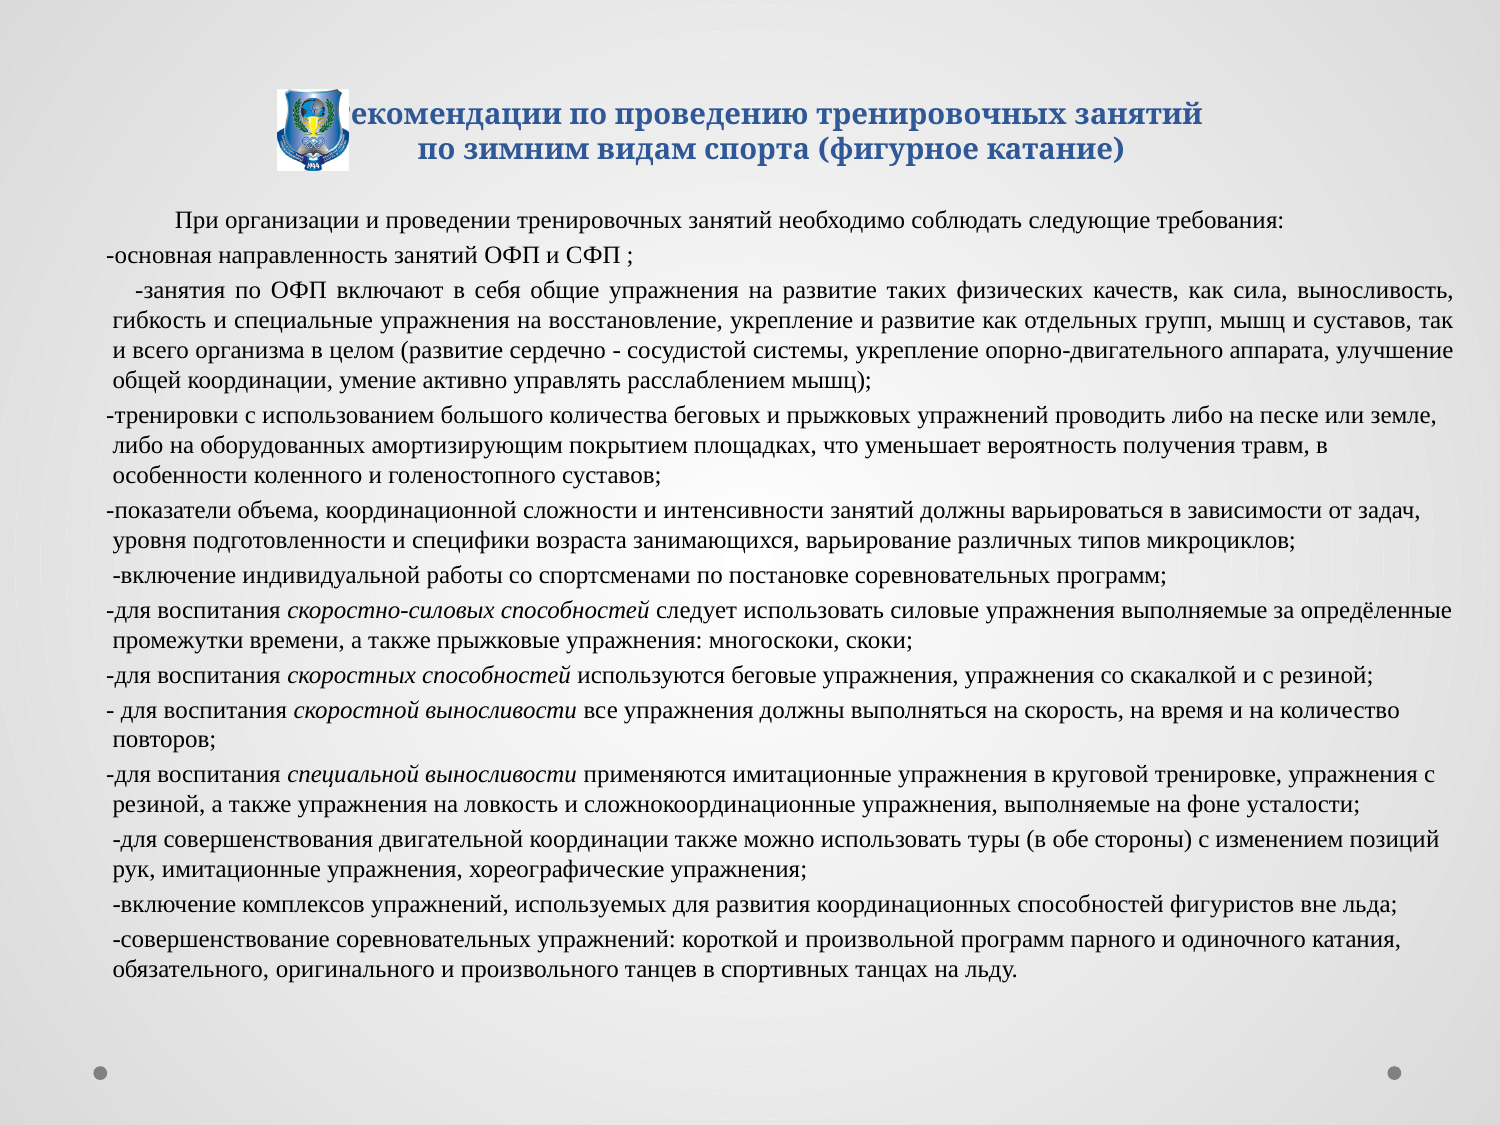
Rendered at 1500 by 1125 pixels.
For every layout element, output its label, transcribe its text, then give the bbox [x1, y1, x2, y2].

picture [277, 89, 349, 171]
list При организации и проведении тренировочных занятий необходимо соблюдать следующие требования: -основная направленность занятий ОФП и СФП ; -занятия по ОФП включают в себя общие упражнения на развитие таких физических качеств, как сила, выносливость, гибкость и специальные упражнения на восстановление, укрепление и развитие как отдельных групп, мышц и суставов, так и всего организма в целом (развитие сердечно - сосудистой системы, укрепление опорно-двигательного аппарата, улучшение общей координации, умение активно управлять расслаблением мышц); -тренировки с использованием большого количества беговых и прыжковых упражнений проводить либо на песке или земле, либо на оборудованных амортизирующим покрытием площадках, что уменьшает вероятность получения травм, в особенности коленного и голеностопного суставов; -показатели объема, координационной сложности и интенсивности занятий должны варьироваться в зависимости от задач, уровня подготовленности и специфики возраста занимающихся, варьирование различных типов микроциклов; -включение индивидуальной работы со спортсменами по постановке соревновательных программ; -для воспитания скоростно-силовых способностей следует использовать силовые упражнения выполняемые за опредёленные промежутки времени, а также прыжковые упражнения: многоскоки, скоки; -для воспитания скоростных способностей используются беговые упражнения, упражнения со скакалкой и с резиной; - для воспитания скоростной выносливости все упражнения должны выполняться на скорость, на время и на количество повторов; -для воспитания специальной выносливости применяются имитационные упражнения в круговой тренировке, упражнения с резиной, а также упражнения на ловкость и сложнокоординационные упражнения, выполняемые на фоне усталости; -для совершенствования двигательной координации также можно использовать туры (в обе стороны) с изменением позиций рук, имитационные упражнения, хореографические упражнения; -включение комплексов упражнений, используемых для развития координационных способностей фигуристов вне льда; -совершенствование соревновательных упражнений: короткой и произвольной программ парного и одиночного катания, обязательного, оригинального и произвольного танцев в спортивных танцах на льду. [41, 196, 1471, 1035]
title Рекомендации по проведению тренировочных занятий по зимним видам спорта (фигурное катание) [88, 78, 1447, 173]
